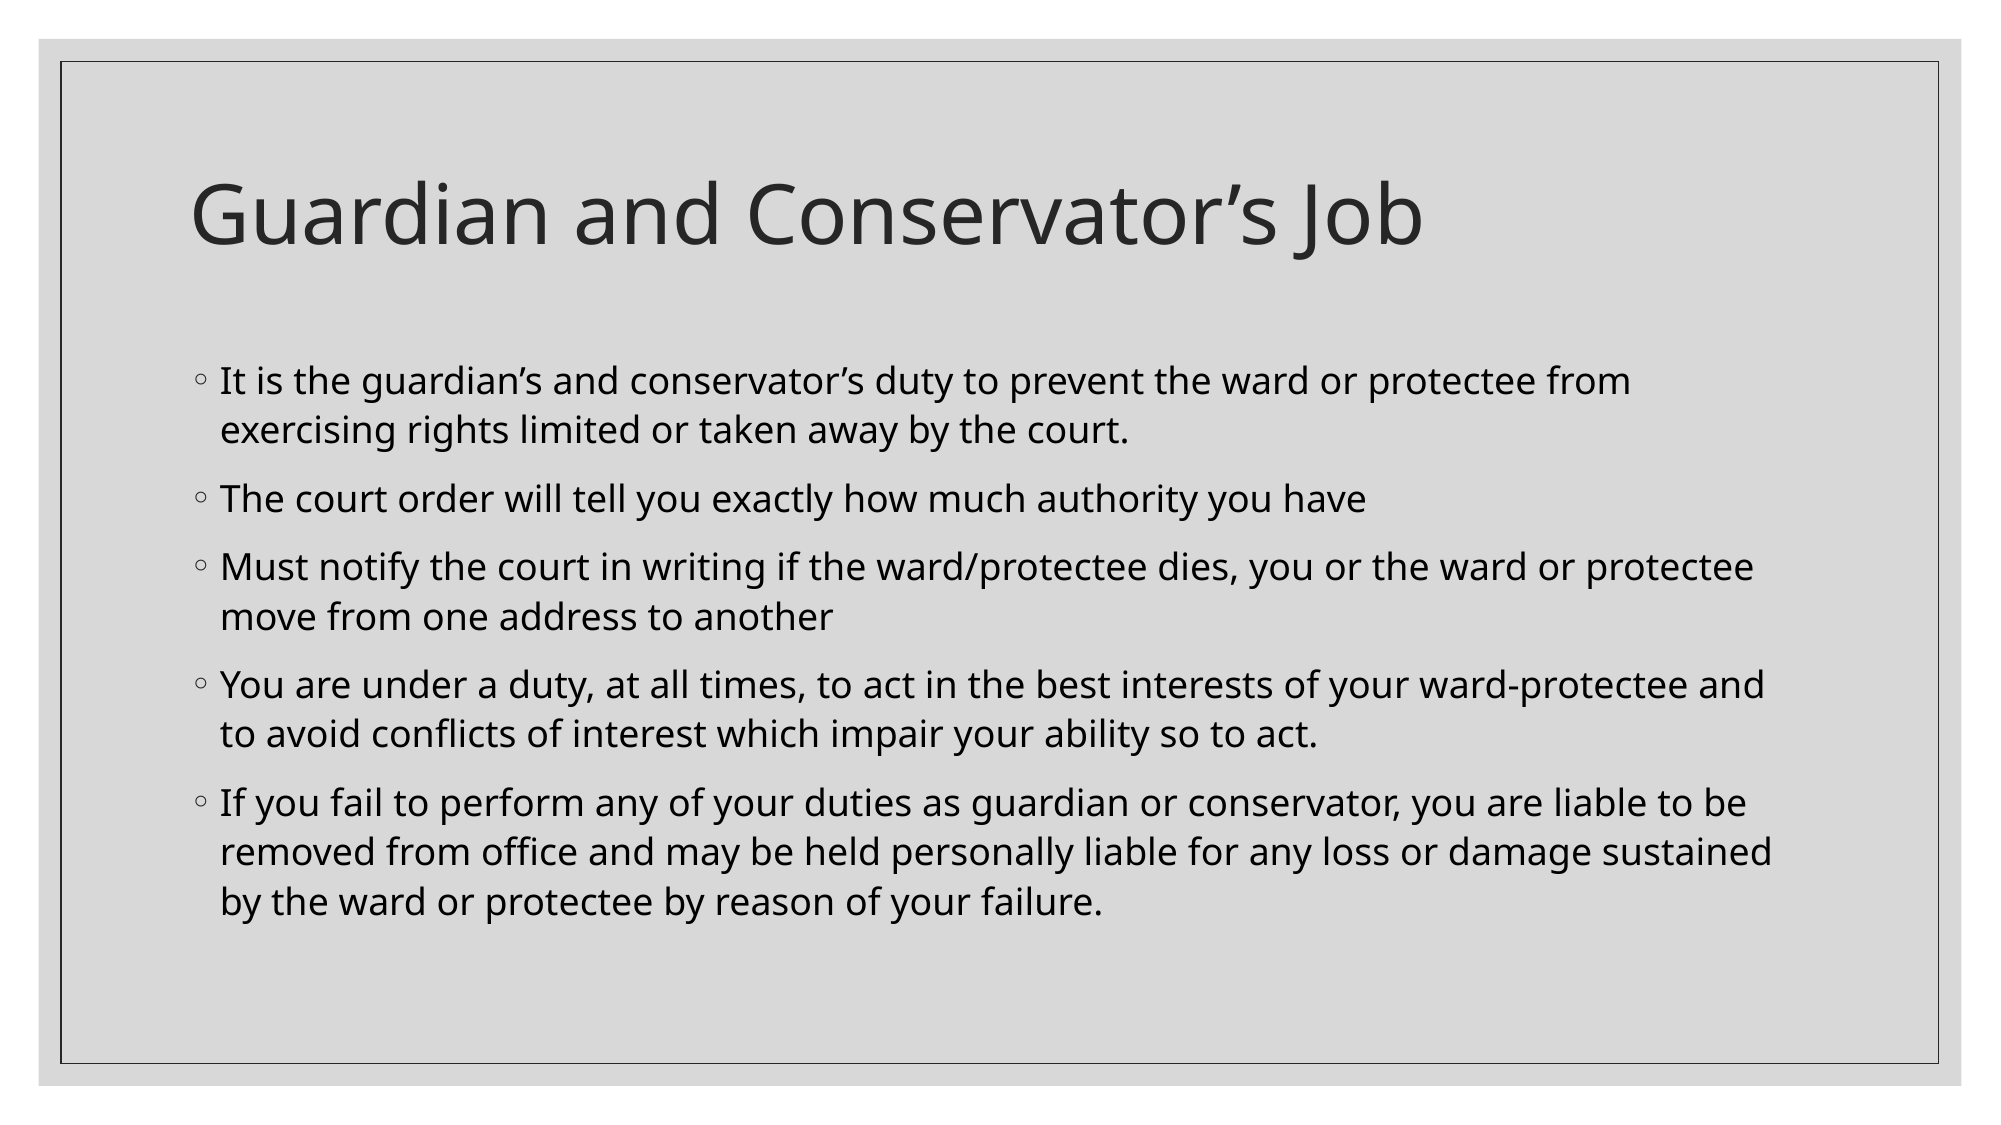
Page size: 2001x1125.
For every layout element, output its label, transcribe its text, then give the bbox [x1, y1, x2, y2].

list It is the guardian’s and conservator’s duty to prevent the ward or protectee from exercising rights limited or taken away by the court. The court order will tell you exactly how much authority you have Must notify the court in writing if the ward/protectee dies, you or the ward or protectee move from one address to another You are under a duty, at all times, to act in the best interests of your ward-protectee and to avoid conflicts of interest which impair your ability so to act. If you fail to perform any of your duties as guardian or conservator, you are liable to be removed from office and may be held personally liable for any loss or damage sustained by the ward or protectee by reason of your failure. [174, 345, 1825, 977]
title Guardian and Conservator’s Job [174, 105, 1825, 331]
